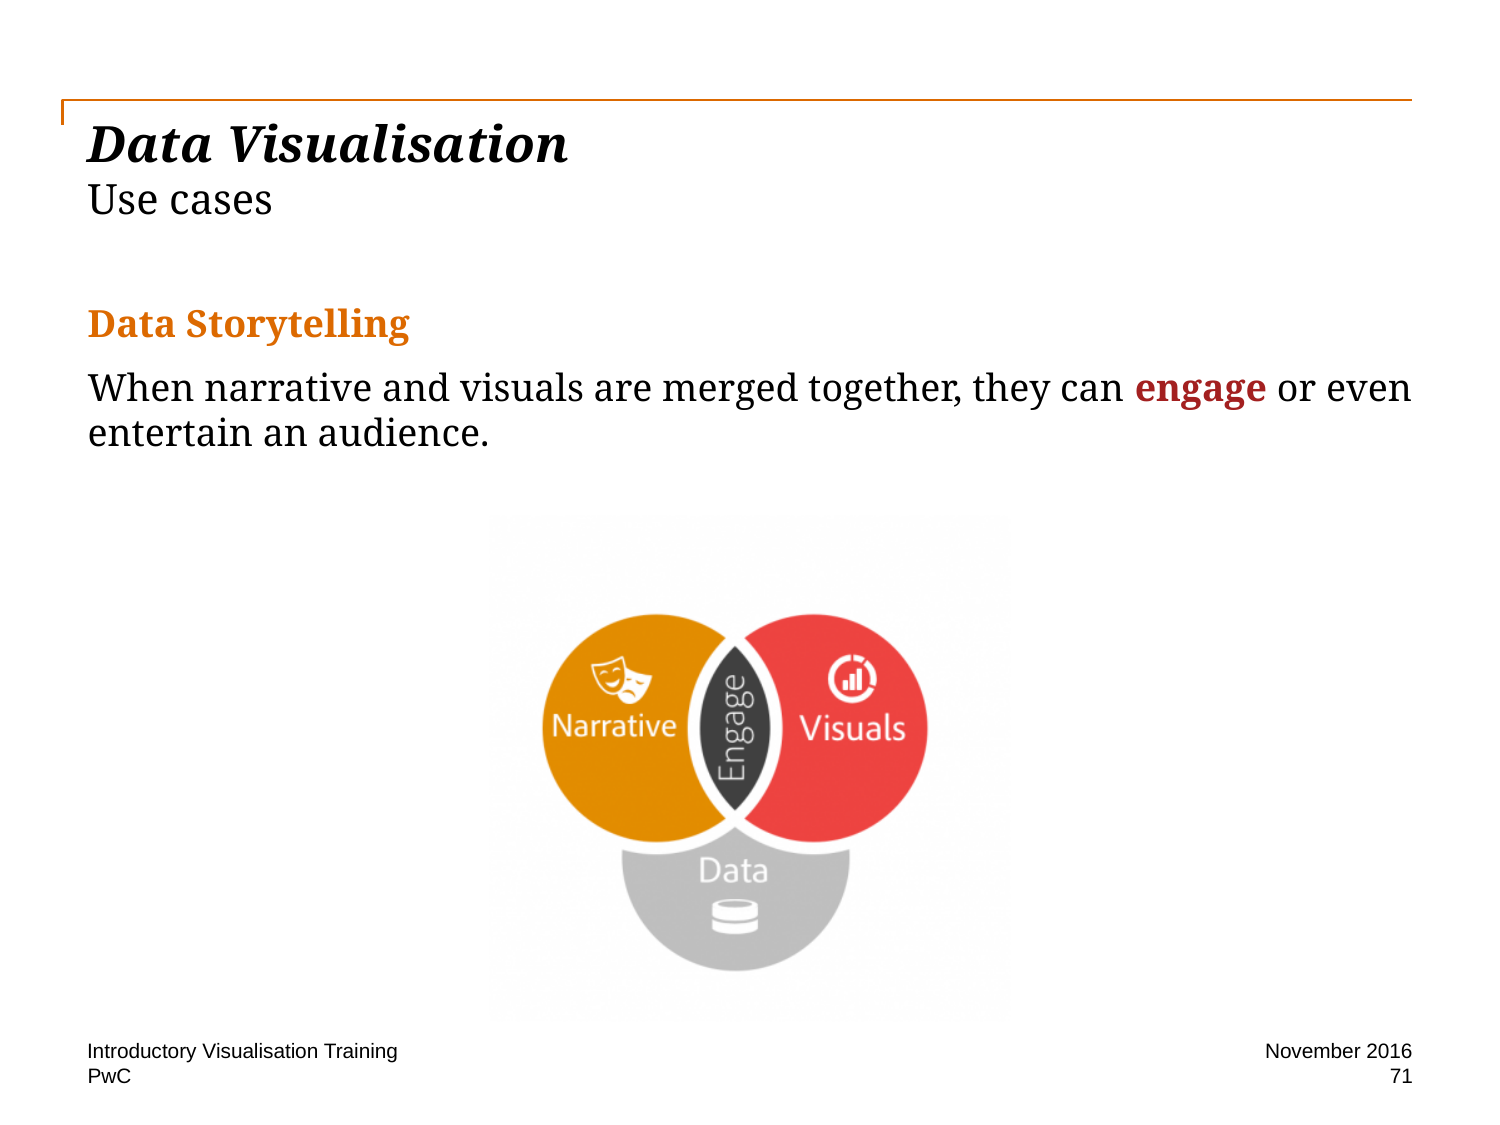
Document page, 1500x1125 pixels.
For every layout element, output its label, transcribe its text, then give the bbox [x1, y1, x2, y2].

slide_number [1162, 1037, 1413, 1063]
slide_number 71 [1162, 1063, 1413, 1088]
title Data Visualisation Use cases [87, 112, 1413, 263]
footer Introductory Visualisation Training [86, 1037, 950, 1063]
picture [489, 514, 1011, 1022]
list Data Storytelling When narrative and visuals are merged together, they can engage or even entertain an audience. [87, 299, 1413, 1025]
